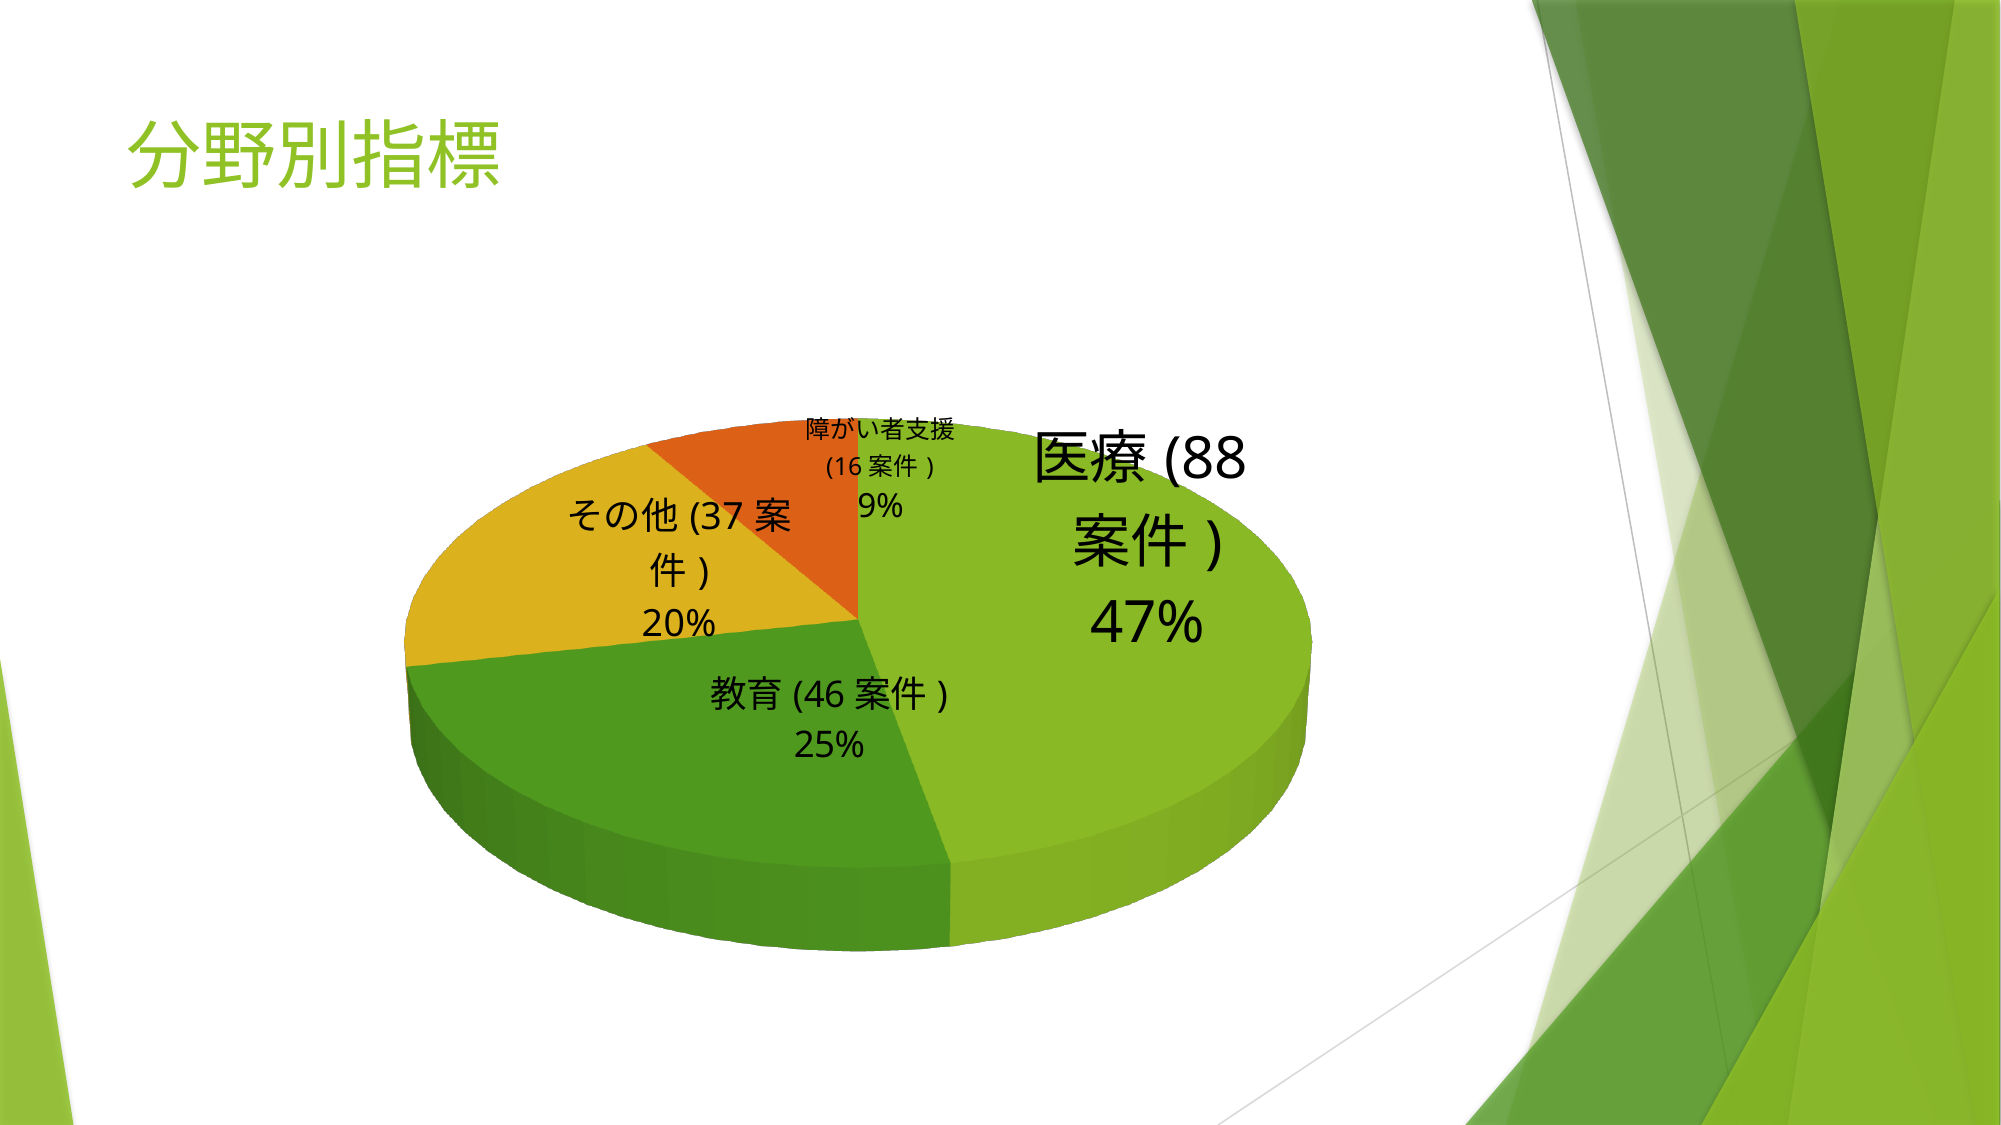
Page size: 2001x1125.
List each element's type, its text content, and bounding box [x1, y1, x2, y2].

chart [110, 197, 1735, 1125]
title 分野別指標 [111, 99, 689, 197]
